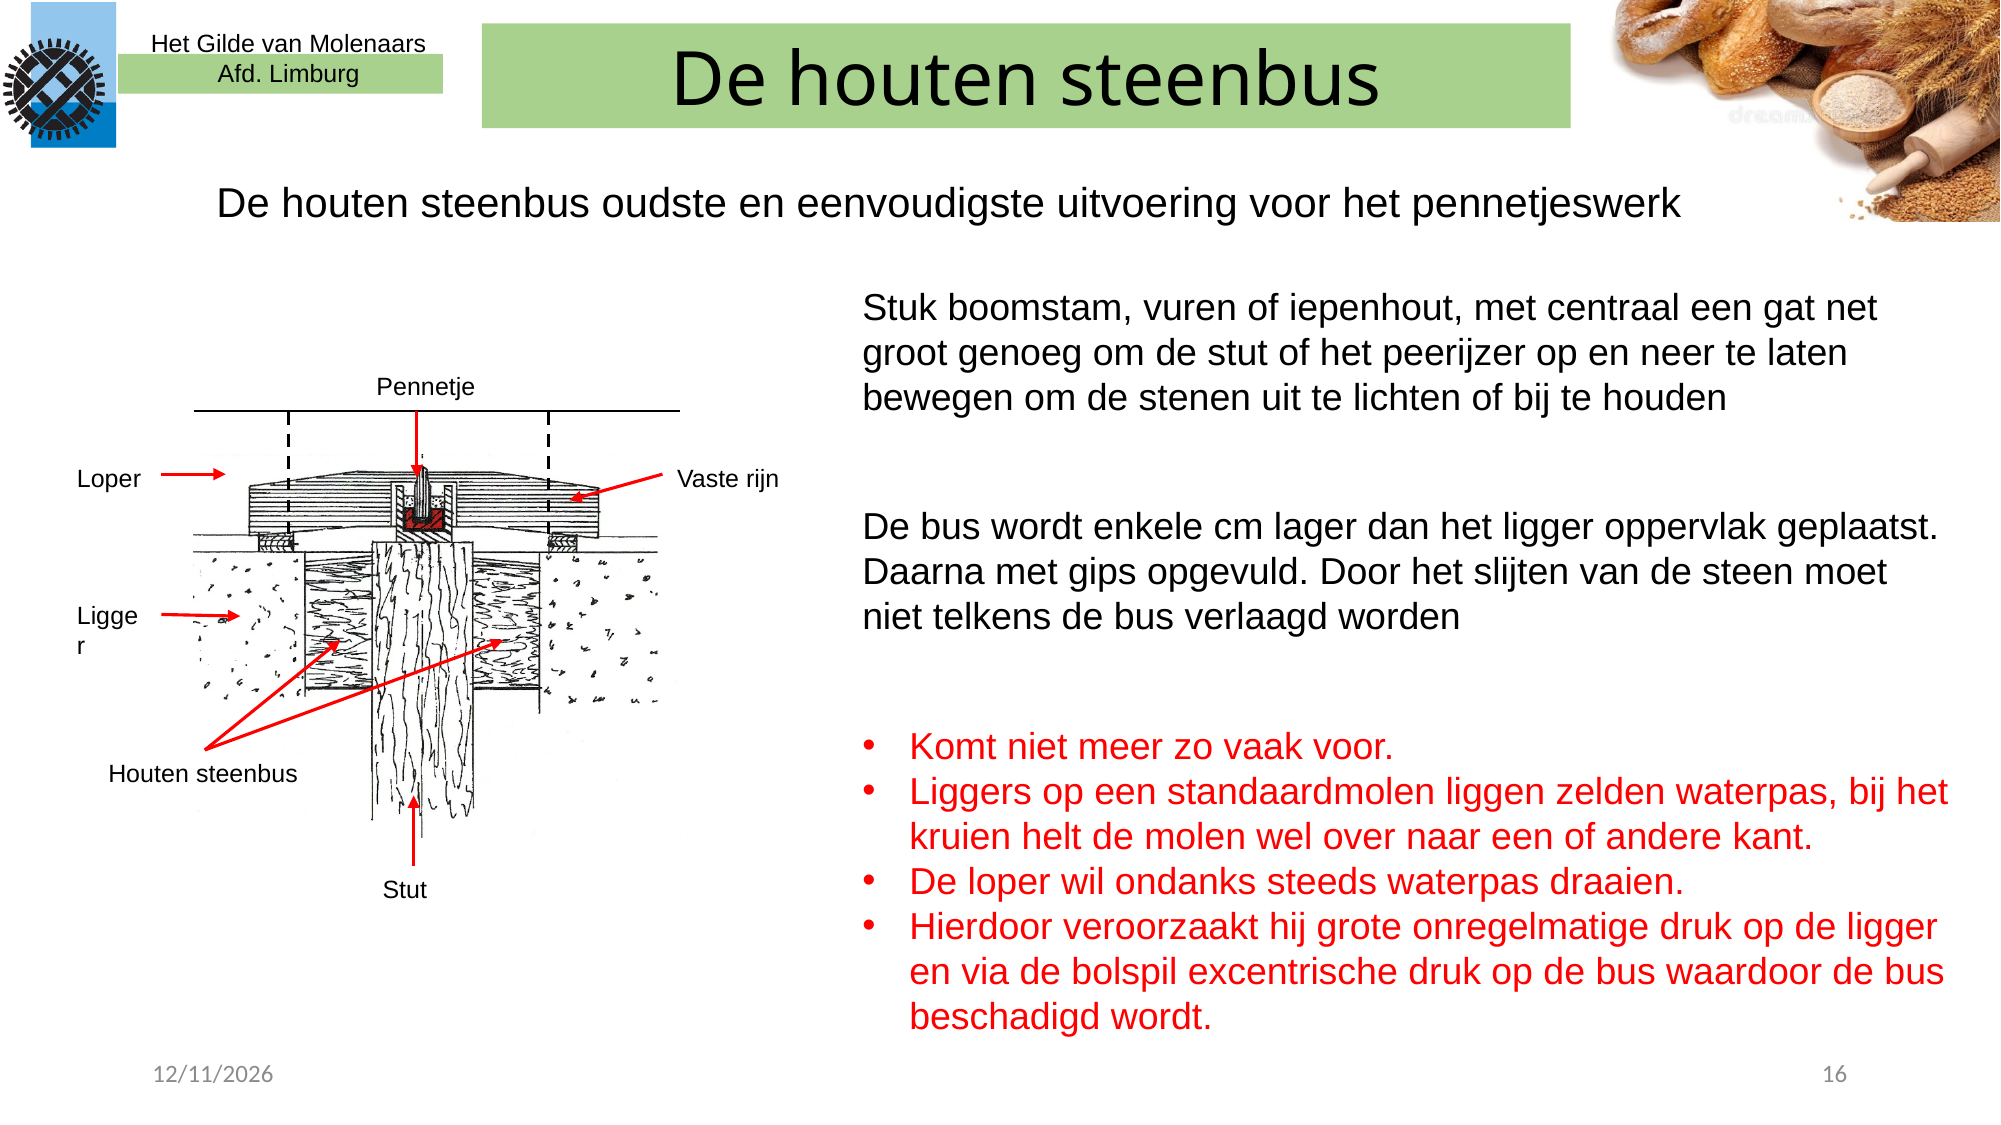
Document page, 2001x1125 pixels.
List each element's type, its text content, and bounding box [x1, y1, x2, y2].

text_box De houten steenbus oudste en eenvoudigste uitvoering voor het pennetjeswerk [8, 168, 1902, 234]
text_box Vaste rijn [680, 454, 808, 500]
text_box Ligger [62, 591, 137, 667]
picture [137, 454, 681, 838]
text_box Loper [62, 454, 137, 500]
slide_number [137, 1042, 588, 1103]
text_box Stut [367, 866, 460, 911]
text_box Stuk boomstam, vuren of iepenhout, met centraal een gat net groot genoeg om de stut of het peerijzer op en neer te laten bewegen om de stenen uit te lichten of bij te houden [847, 275, 1968, 425]
picture [0, 0, 118, 148]
picture [1609, 0, 2000, 222]
text_box De houten steenbus [481, 23, 1571, 129]
text_box Pennetje [361, 363, 498, 408]
text_box Houten steenbus [93, 750, 137, 795]
text_box Het Gilde van Molenaars Afd. Limburg [134, 20, 443, 130]
text_box De bus wordt enkele cm lager dan het ligger oppervlak geplaatst. Daarna met gips opgevuld. Door het slijten van de steen moet niet telkens de bus verlaagd worden [847, 494, 1956, 645]
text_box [569, 474, 663, 501]
text_box Komt niet meer zo vaak voor. Liggers op een standaardmolen liggen zelden waterpas, bij het kruien helt de molen wel over naar een of andere kant. De loper wil ondanks steeds waterpas draaien. Hierdoor veroorzaakt hij grote onregelmatige druk op de ligger en via de bolspil excentrische druk op de bus waardoor de bus beschadigd wordt. [847, 714, 1978, 1045]
slide_number 16 [1412, 1045, 1863, 1103]
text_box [204, 640, 504, 750]
text_box [118, 53, 134, 94]
